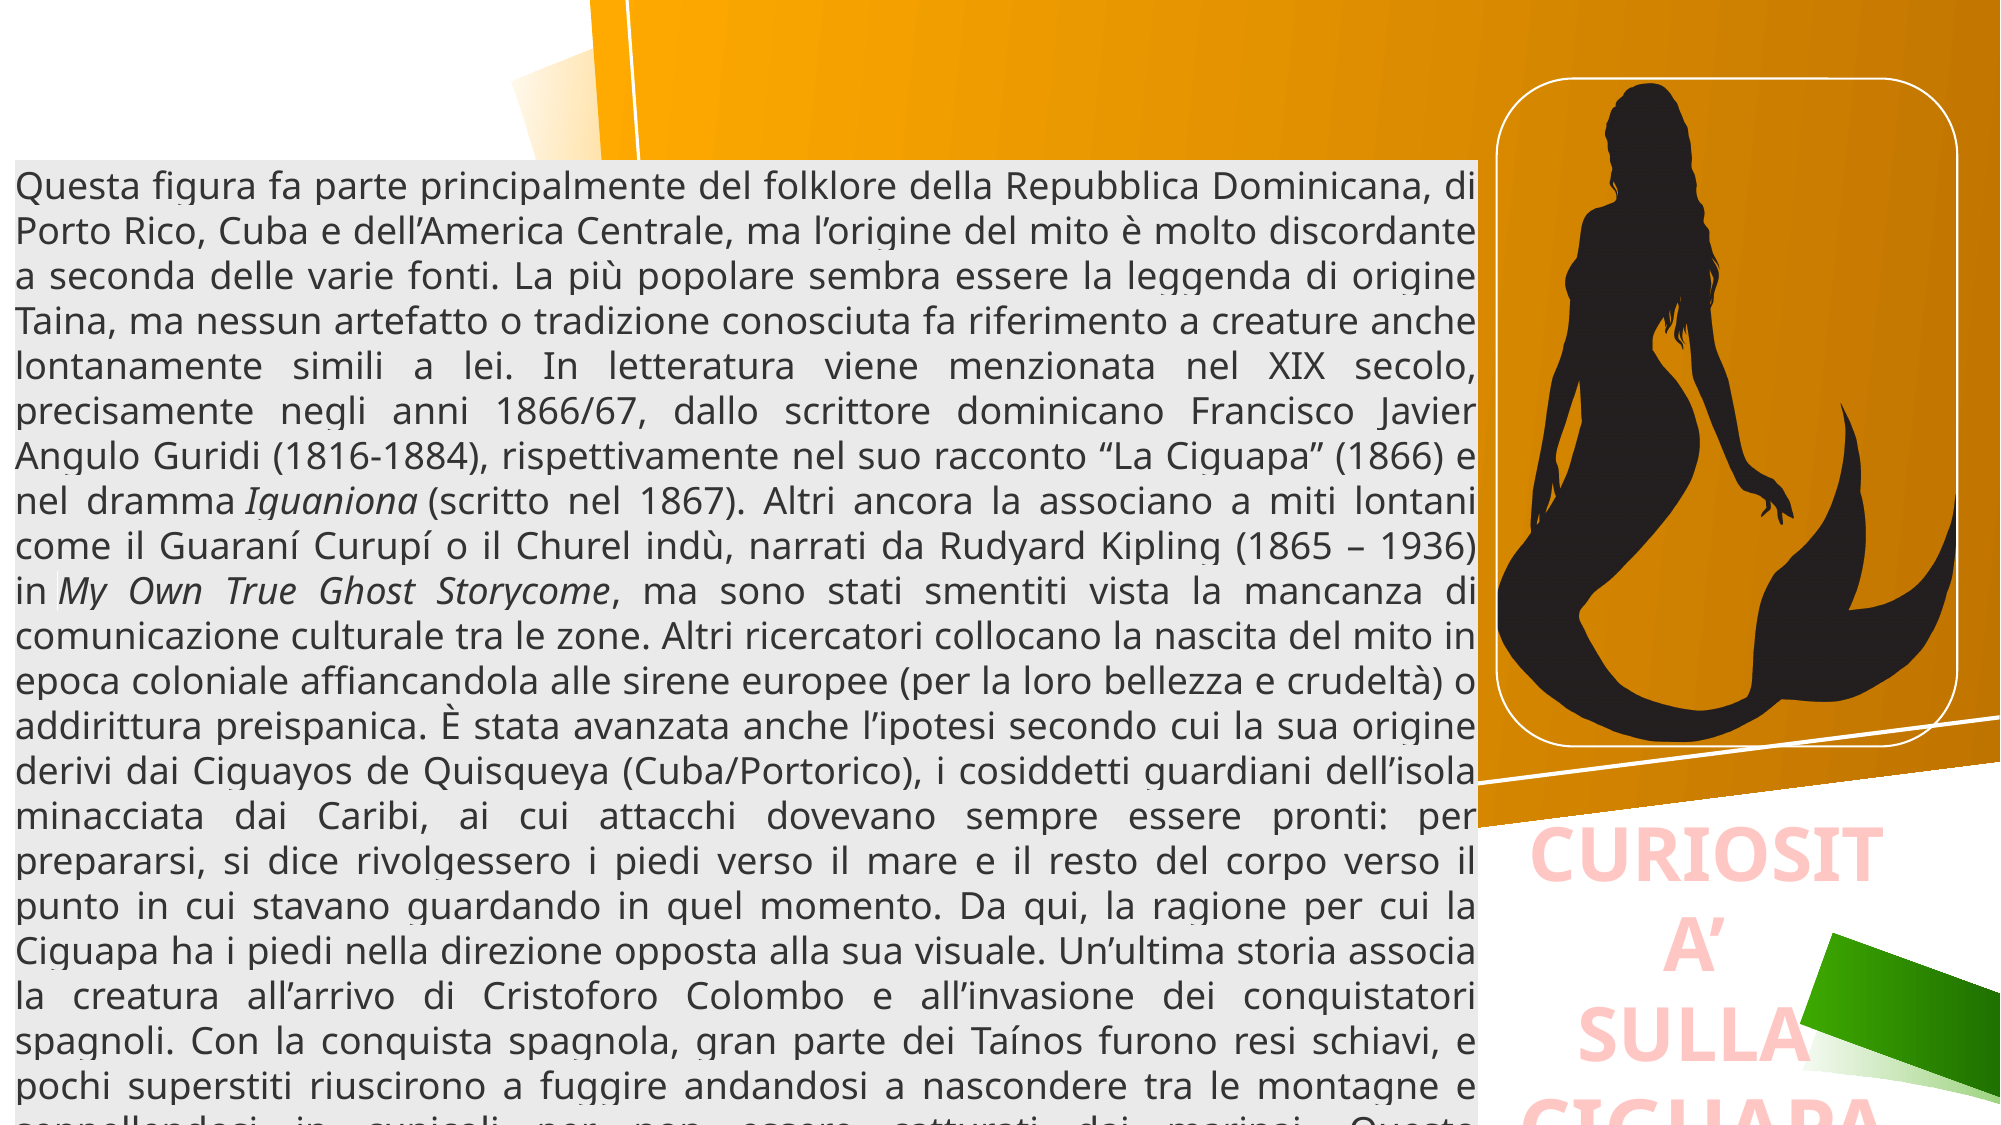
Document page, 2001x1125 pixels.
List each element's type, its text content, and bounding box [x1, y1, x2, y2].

text_box CURIOSITA’ SULLA CIGUAPA [1493, 798, 1916, 1125]
text_box Questa figura fa parte principalmente del folklore della Repubblica Dominicana, di Porto Rico, Cuba e dell’America Centrale, ma l’origine del mito è molto discordante a seconda delle varie fonti. La più popolare sembra essere la leggenda di origine Taina, ma nessun artefatto o tradizione conosciuta fa riferimento a creature anche lontanamente simili a lei. In letteratura viene menzionata nel XIX secolo, precisamente negli anni 1866/67, dallo scrittore dominicano Francisco Javier Angulo Guridi (1816-1884), rispettivamente nel suo racconto “La Ciguapa” (1866) e nel dramma Iguaniona (scritto nel 1867). Altri ancora la associano a miti lontani come il Guaraní Curupí o il Churel indù, narrati da Rudyard Kipling (1865 – 1936) in My Own True Ghost Storycome, ma sono stati smentiti vista la mancanza di comunicazione culturale tra le zone. Altri ricercatori collocano la nascita del mito in epoca coloniale affiancandola alle sirene europee (per la loro bellezza e crudeltà) o addirittura preispanica. È stata avanzata anche l’ipotesi secondo cui la sua origine derivi dai Ciguayos de Quisqueya (Cuba/Portorico), i cosiddetti guardiani dell’isola minacciata dai Caribi, ai cui attacchi dovevano sempre essere pronti: per prepararsi, si dice rivolgessero i piedi verso il mare e il resto del corpo verso il punto in cui stavano guardando in quel momento. Da qui, la ragione per cui la Ciguapa ha i piedi nella direzione opposta alla sua visuale. Un’ultima storia associa la creatura all’arrivo di Cristoforo Colombo e all’invasione dei conquistatori spagnoli. Con la conquista spagnola, gran parte dei Taínos furono resi schiavi, e pochi superstiti riuscirono a fuggire andandosi a nascondere tra le montagne e seppellendosi in cunicoli per non essere catturati dai marinai. Questo spiegherebbe perché si dice che la donna esca da una grotta, abbia capelli lunghi, la pelle bianca, gli occhi azzurri e cammini seminuda. [0, 154, 1494, 1125]
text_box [722, 78, 2000, 747]
